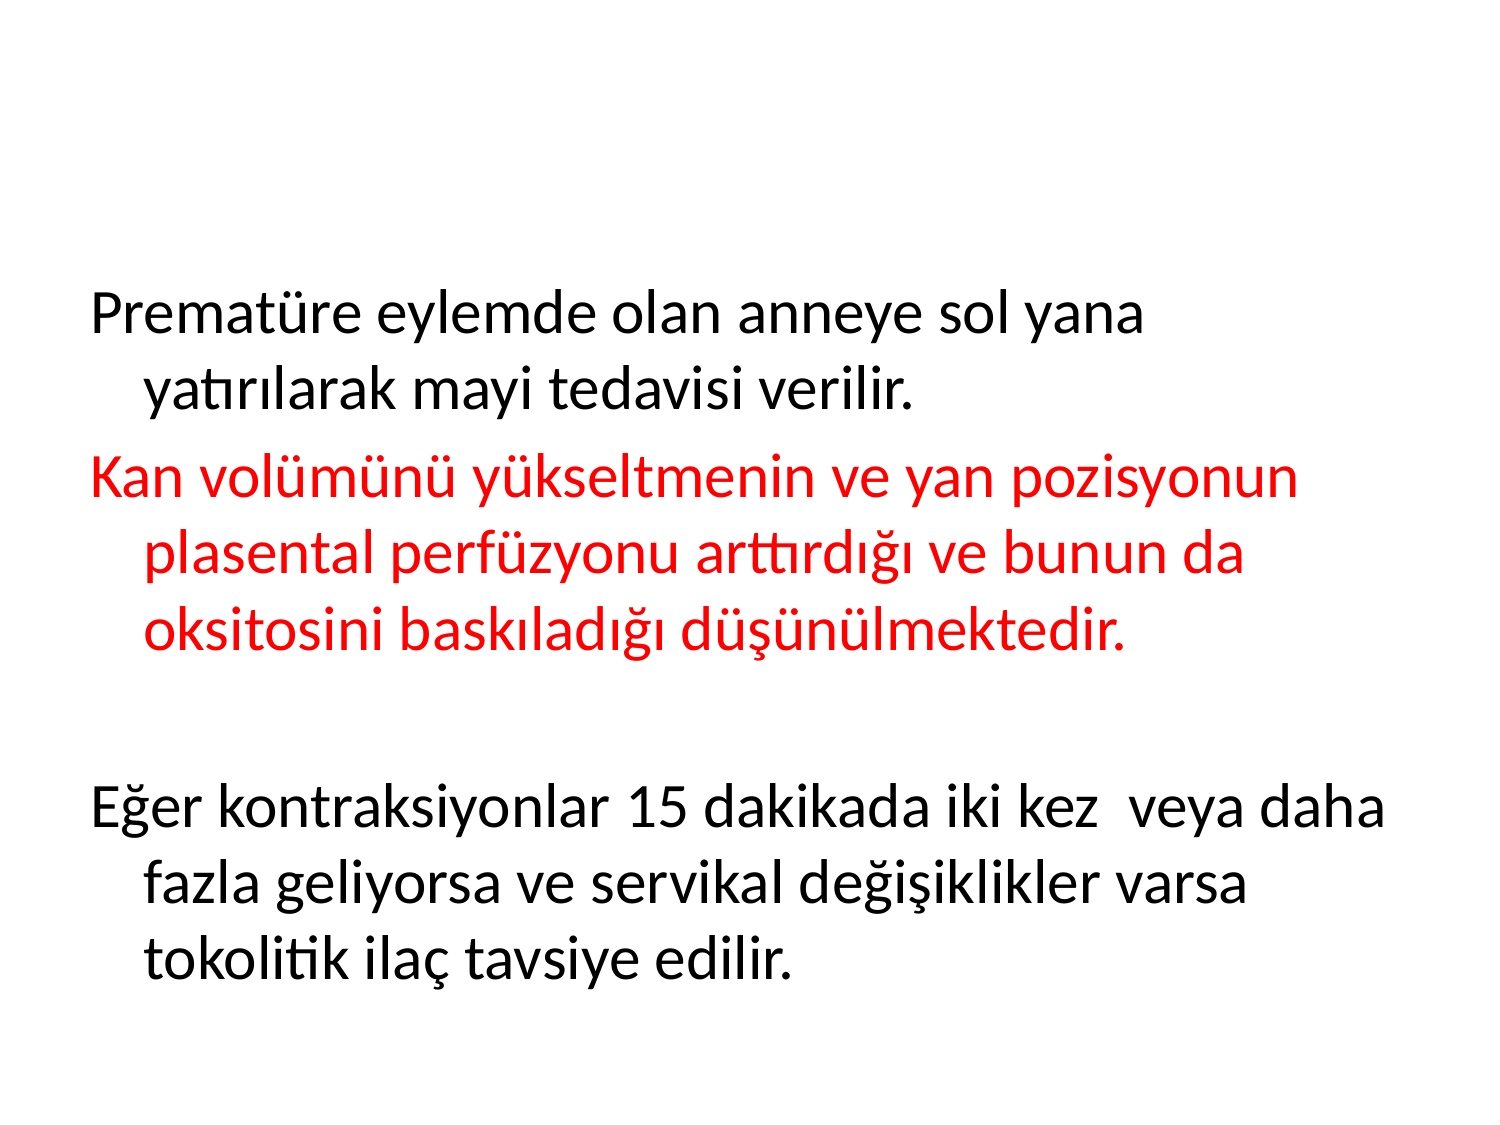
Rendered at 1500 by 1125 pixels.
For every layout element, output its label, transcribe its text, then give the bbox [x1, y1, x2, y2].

list Prematüre eylemde olan anneye sol yana yatırılarak mayi tedavisi verilir. Kan volümünü yükseltmenin ve yan pozisyonun plasental perfüzyonu arttırdığı ve bunun da oksitosini baskıladığı düşünülmektedir. Eğer kontraksiyonlar 15 dakikada iki kez veya daha fazla geliyorsa ve servikal değişiklikler varsa tokolitik ilaç tavsiye edilir. [75, 262, 1425, 1005]
